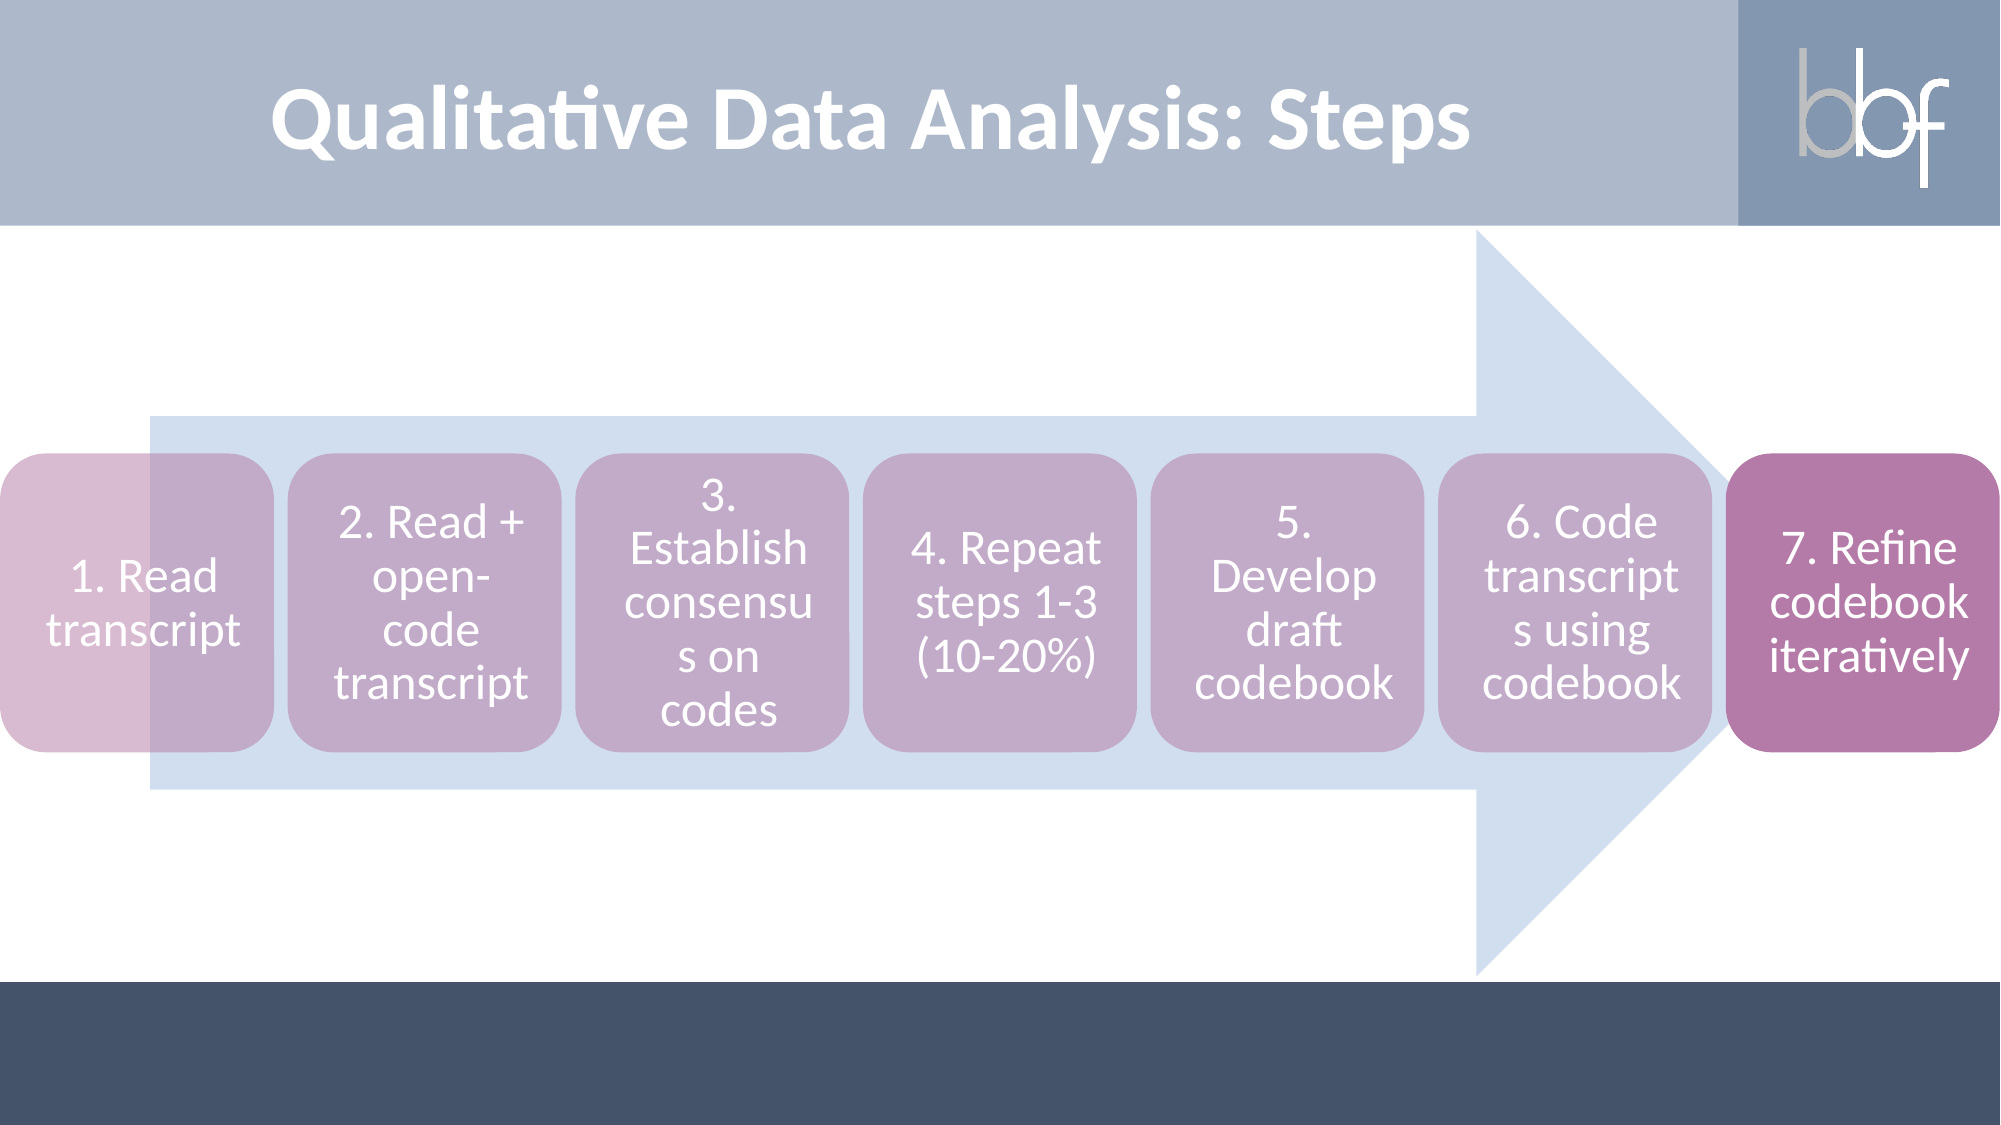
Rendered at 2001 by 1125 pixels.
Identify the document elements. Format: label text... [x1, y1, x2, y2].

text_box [0, 229, 2000, 977]
text_box Qualitative Data Analysis: Steps [0, 59, 1745, 180]
